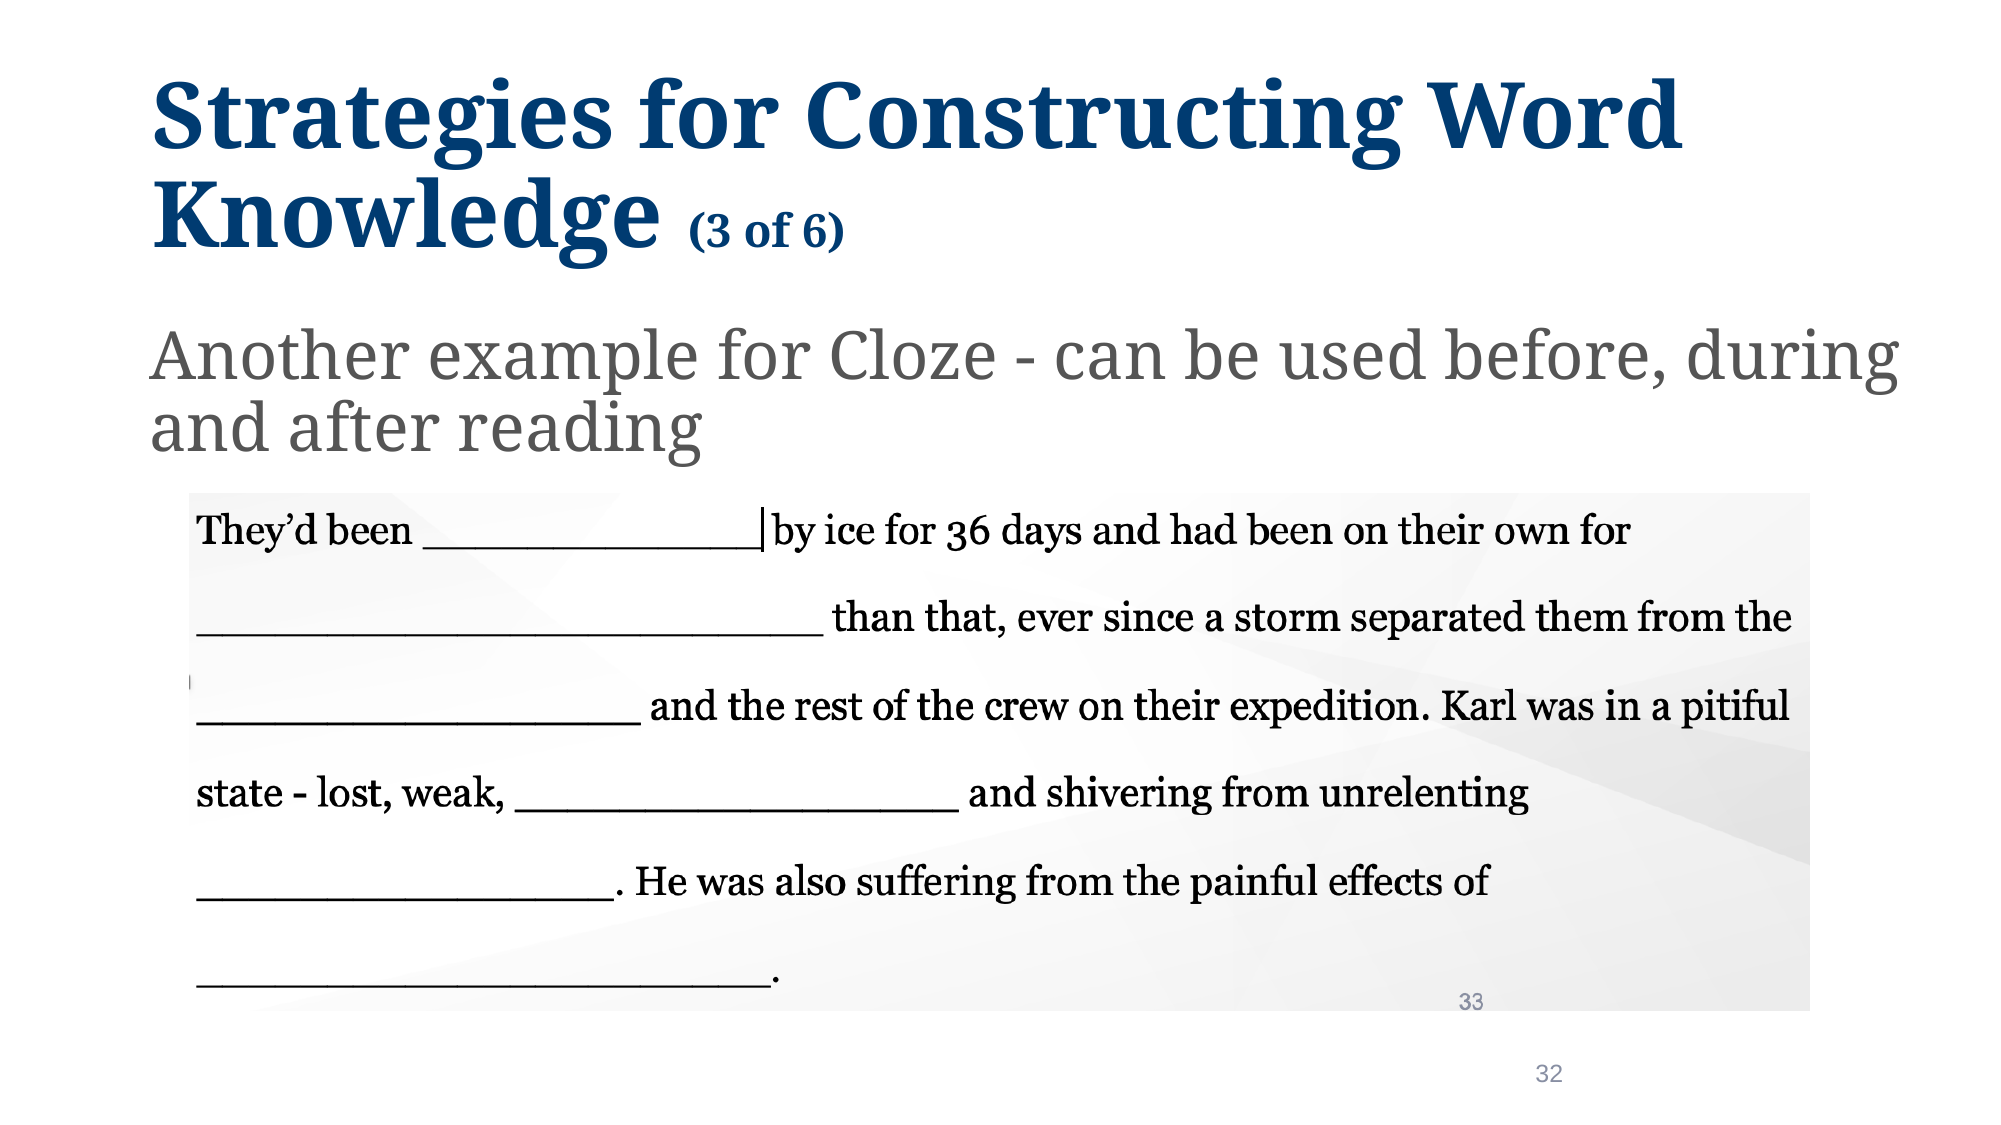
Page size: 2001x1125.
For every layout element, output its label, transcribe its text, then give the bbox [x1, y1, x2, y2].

title Strategies for Constructing Word Knowledge (3 of 6) [137, 59, 1863, 278]
slide_number 32 [1412, 1042, 1579, 1103]
list Another example for Cloze - can be used before, during and after reading [134, 314, 1982, 532]
picture [189, 492, 1811, 1011]
